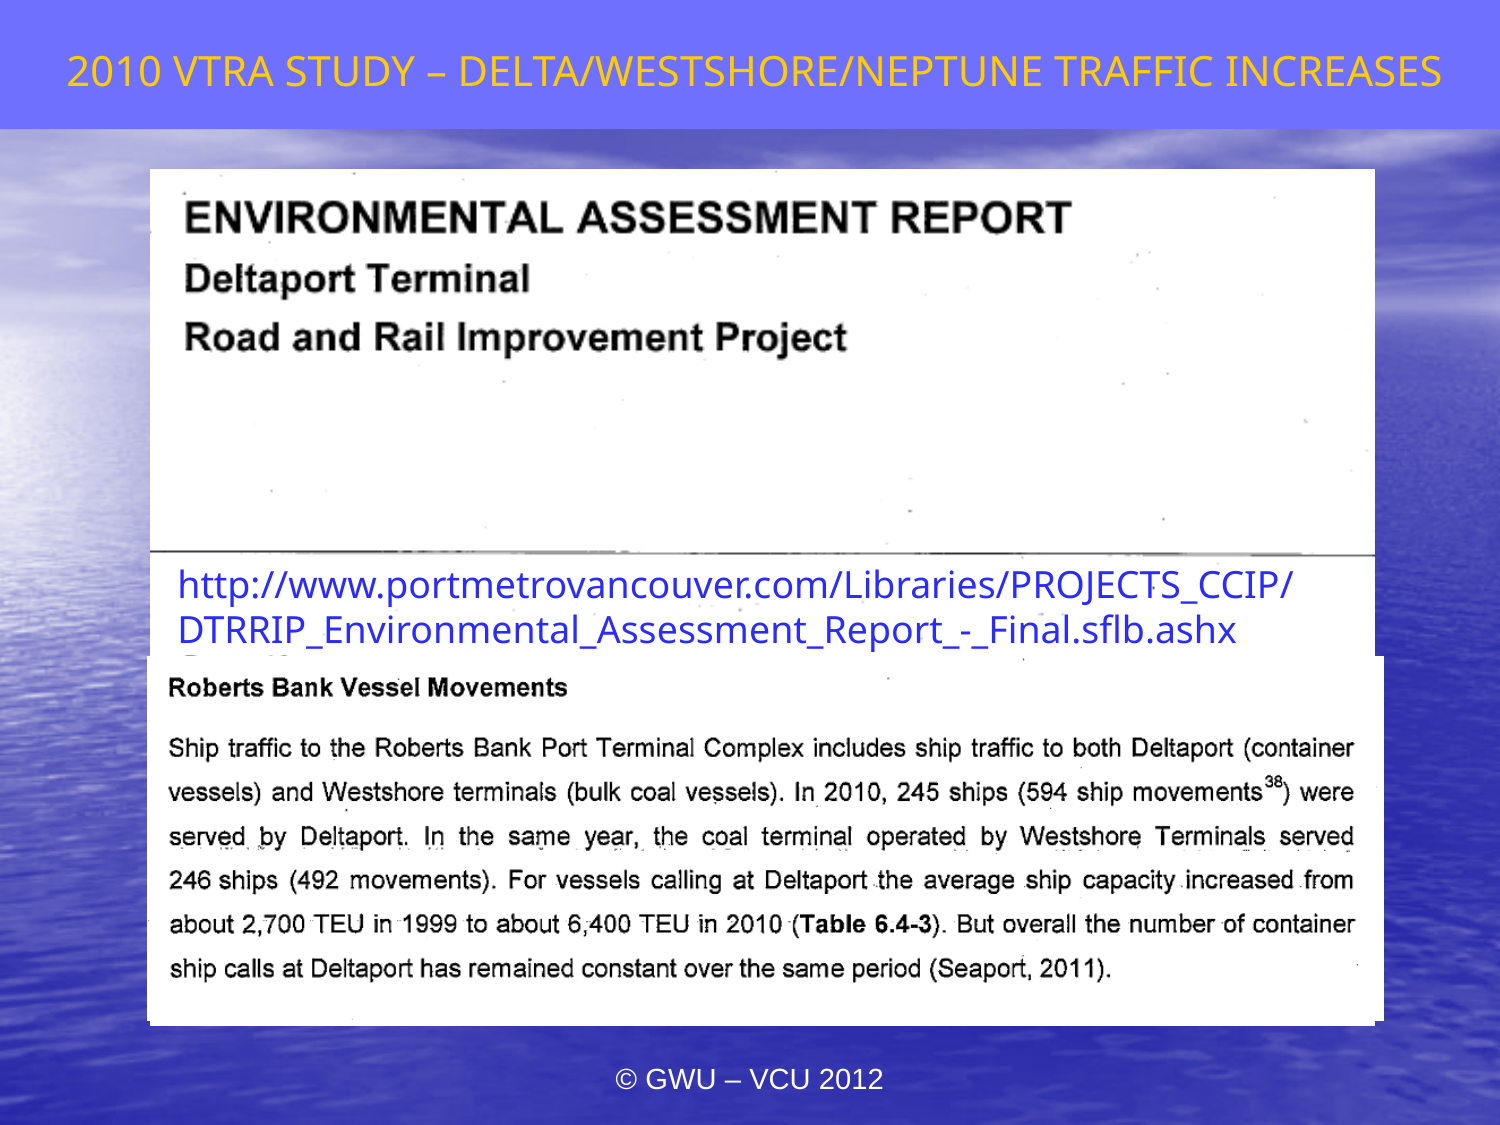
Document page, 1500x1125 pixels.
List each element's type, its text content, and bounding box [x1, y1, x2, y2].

text_box [0, 0, 1500, 130]
footer © GWU – VCU 2012 [512, 1034, 988, 1103]
picture [147, 169, 1384, 1026]
text_box 2010 VTRA STUDY – DELTA/WESTSHORE/NEPTUNE TRAFFIC INCREASES [51, 37, 1469, 102]
